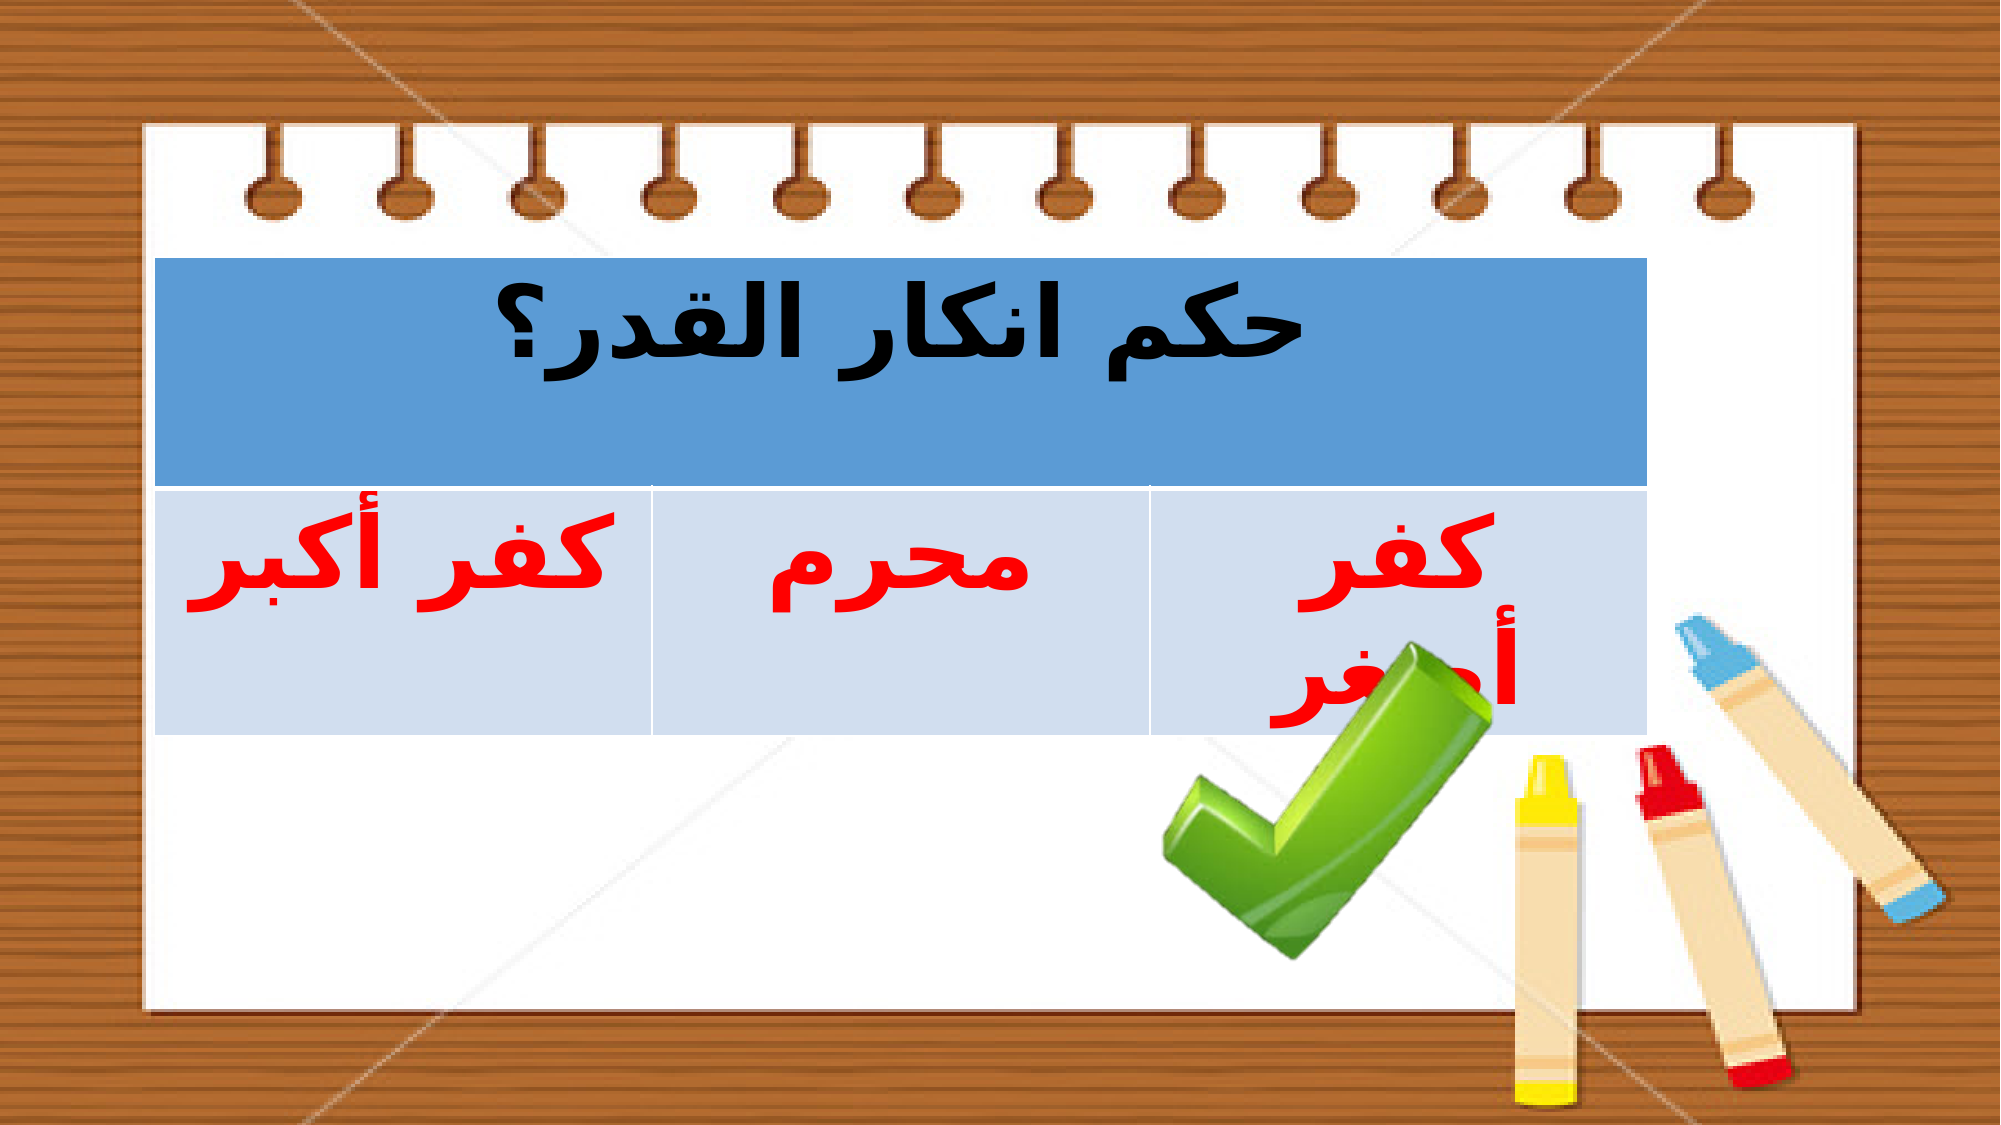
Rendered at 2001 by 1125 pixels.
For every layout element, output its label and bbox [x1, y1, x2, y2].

picture [1151, 628, 1503, 980]
list [0, 0, 2000, 1125]
